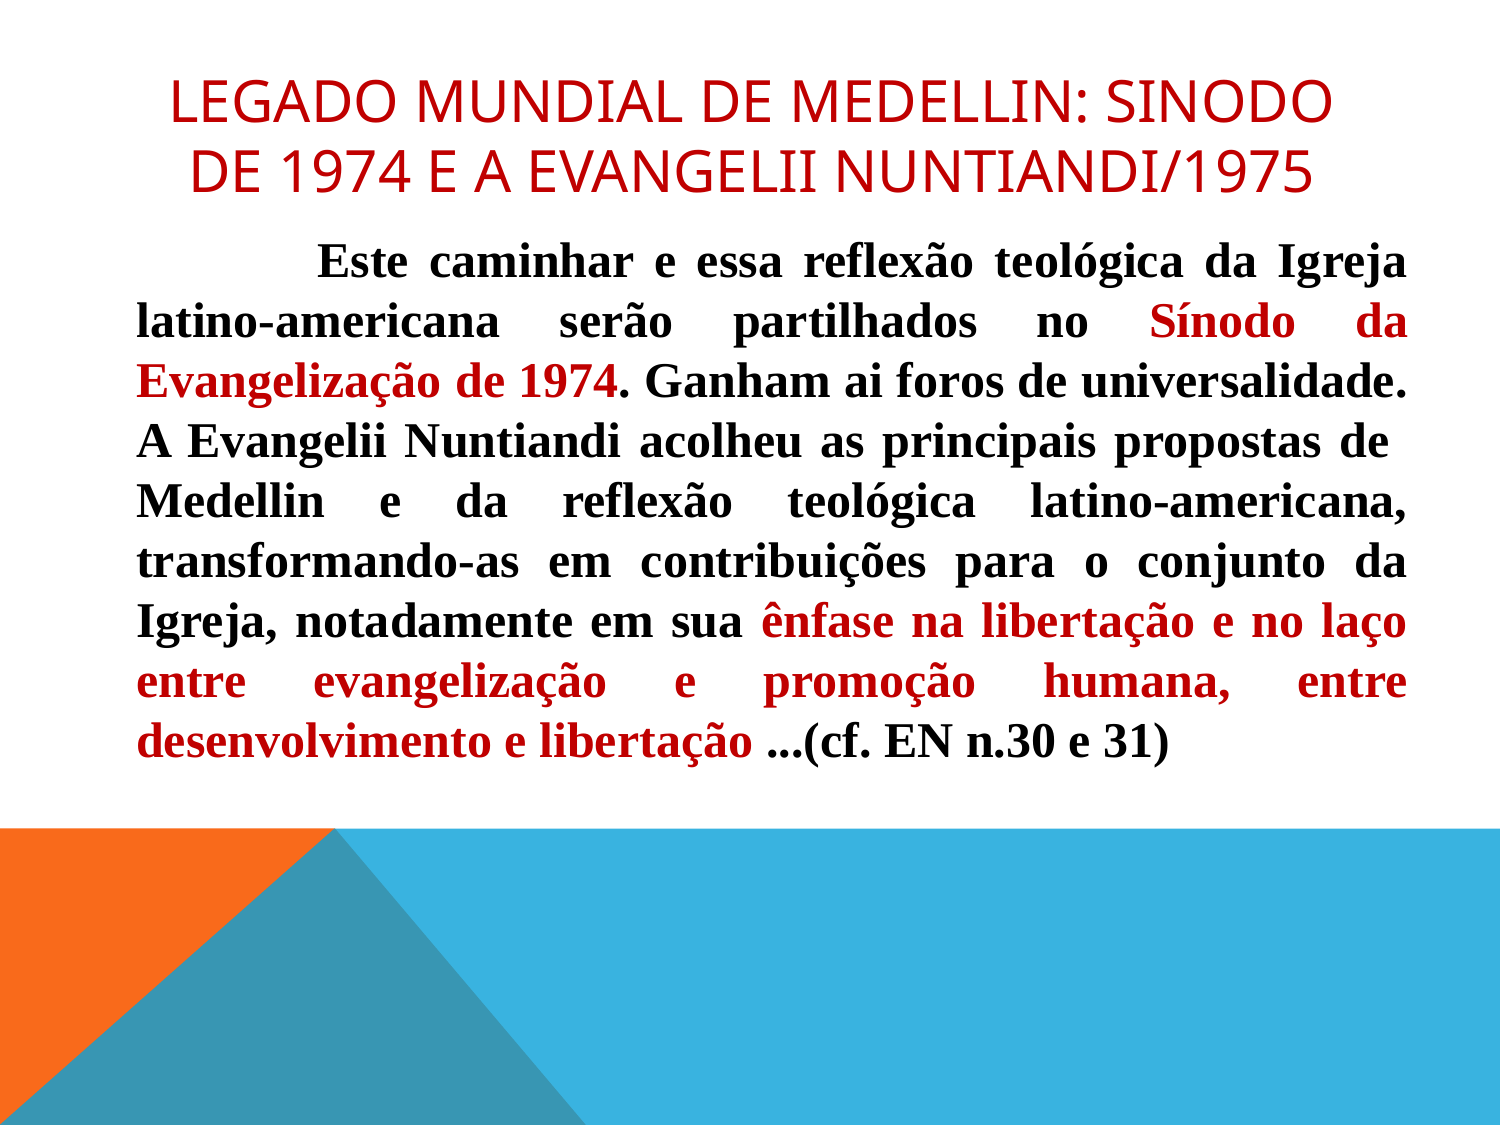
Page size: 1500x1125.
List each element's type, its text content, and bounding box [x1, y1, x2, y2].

title legado mundial de medellin: Sinodo de 1974 e a Evangelii nuntiandi/1975 [135, 60, 1369, 209]
list Este caminhar e essa reflexão teológica da Igreja latino-americana serão partilhados no Sínodo da Evangelização de 1974. Ganham ai foros de universalidade. A Evangelii Nuntiandi acolheu as principais propostas de Medellin e da reflexão teológica latino-americana, transformando-as em contribuições para o conjunto da Igreja, notadamente em sua ênfase na libertação e no laço entre evangelização e promoção humana, entre desenvolvimento e libertação ...(cf. EN n.30 e 31) [64, 219, 1424, 823]
